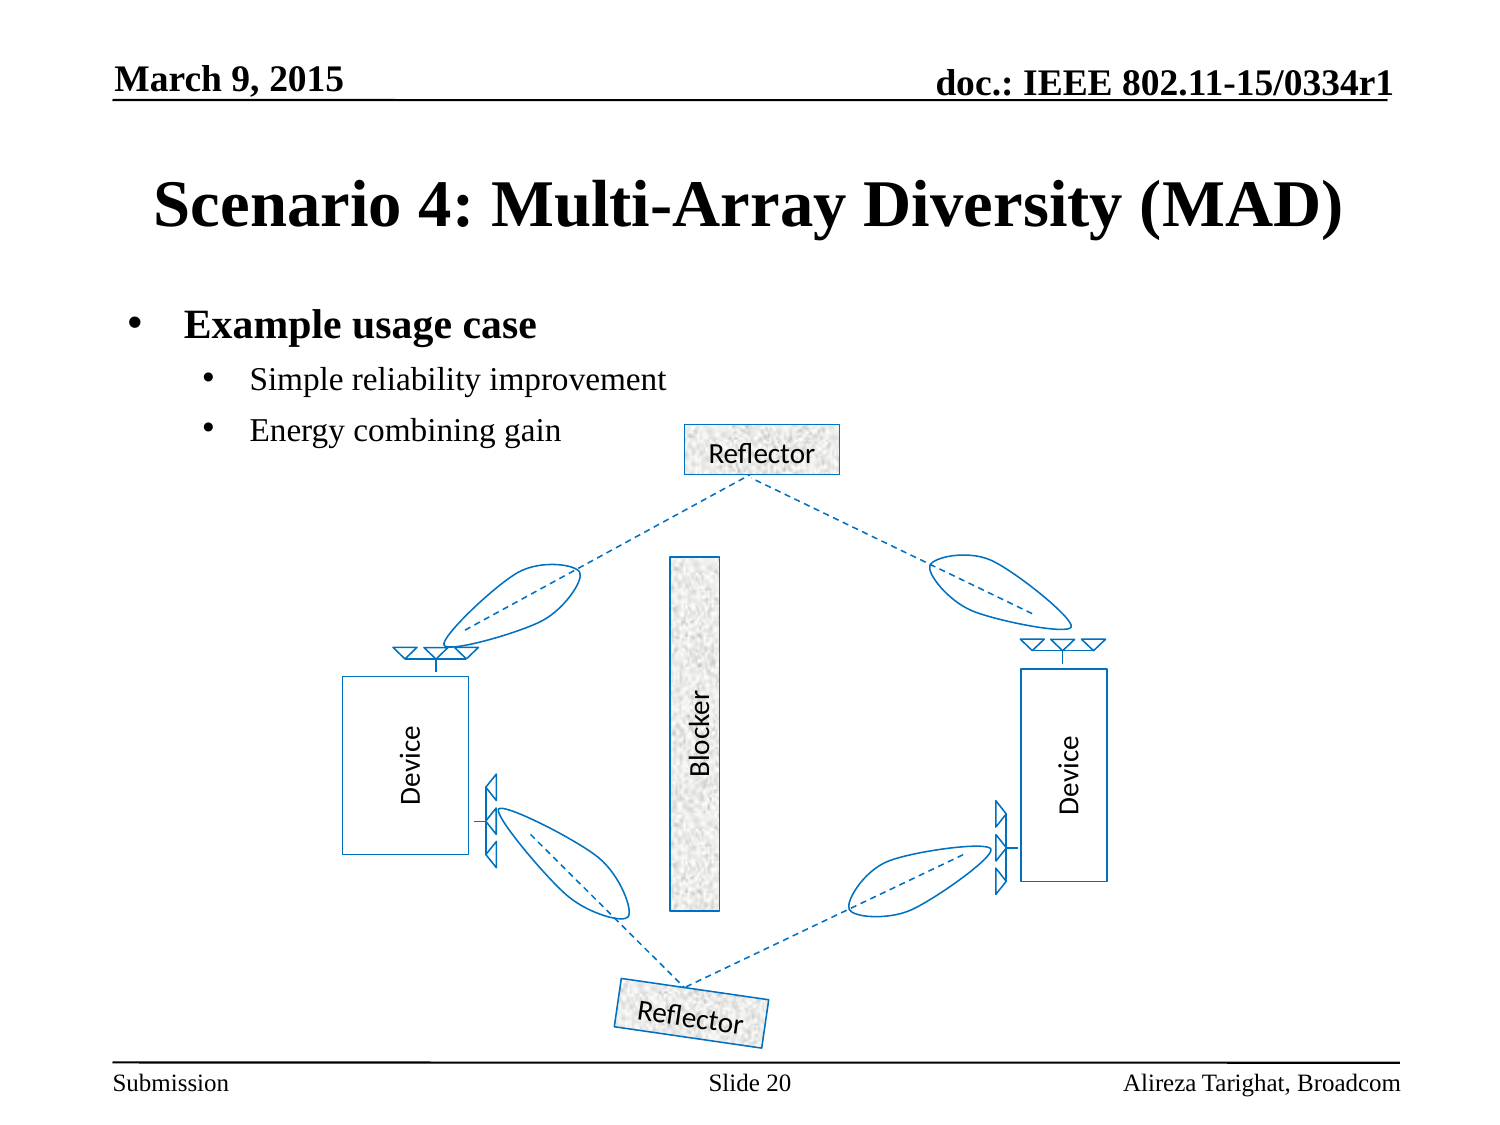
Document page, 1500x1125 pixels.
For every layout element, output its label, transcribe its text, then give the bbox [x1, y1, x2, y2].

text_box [464, 474, 751, 631]
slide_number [114, 54, 423, 100]
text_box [684, 854, 964, 988]
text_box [995, 800, 1019, 895]
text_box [1050, 608, 1076, 695]
text_box [1007, 590, 1057, 629]
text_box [751, 477, 1033, 614]
text_box [915, 845, 990, 875]
text_box [453, 621, 491, 648]
slide_number Slide 20 [690, 1061, 810, 1107]
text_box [423, 616, 449, 703]
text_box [473, 773, 497, 869]
footer Alireza Tarighat, Broadcom [878, 1061, 1402, 1093]
list Example usage case Simple reliability improvement Energy combining gain [112, 289, 1388, 965]
text_box Device [342, 676, 469, 855]
title Scenario 4: Multi-Array Diversity (MAD) [112, 112, 1388, 288]
text_box Reflector [684, 424, 840, 475]
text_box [530, 834, 685, 989]
text_box Device [1020, 668, 1108, 882]
text_box Blocker [669, 640, 720, 853]
text_box Reflector [613, 996, 770, 1049]
text_box [502, 807, 560, 852]
